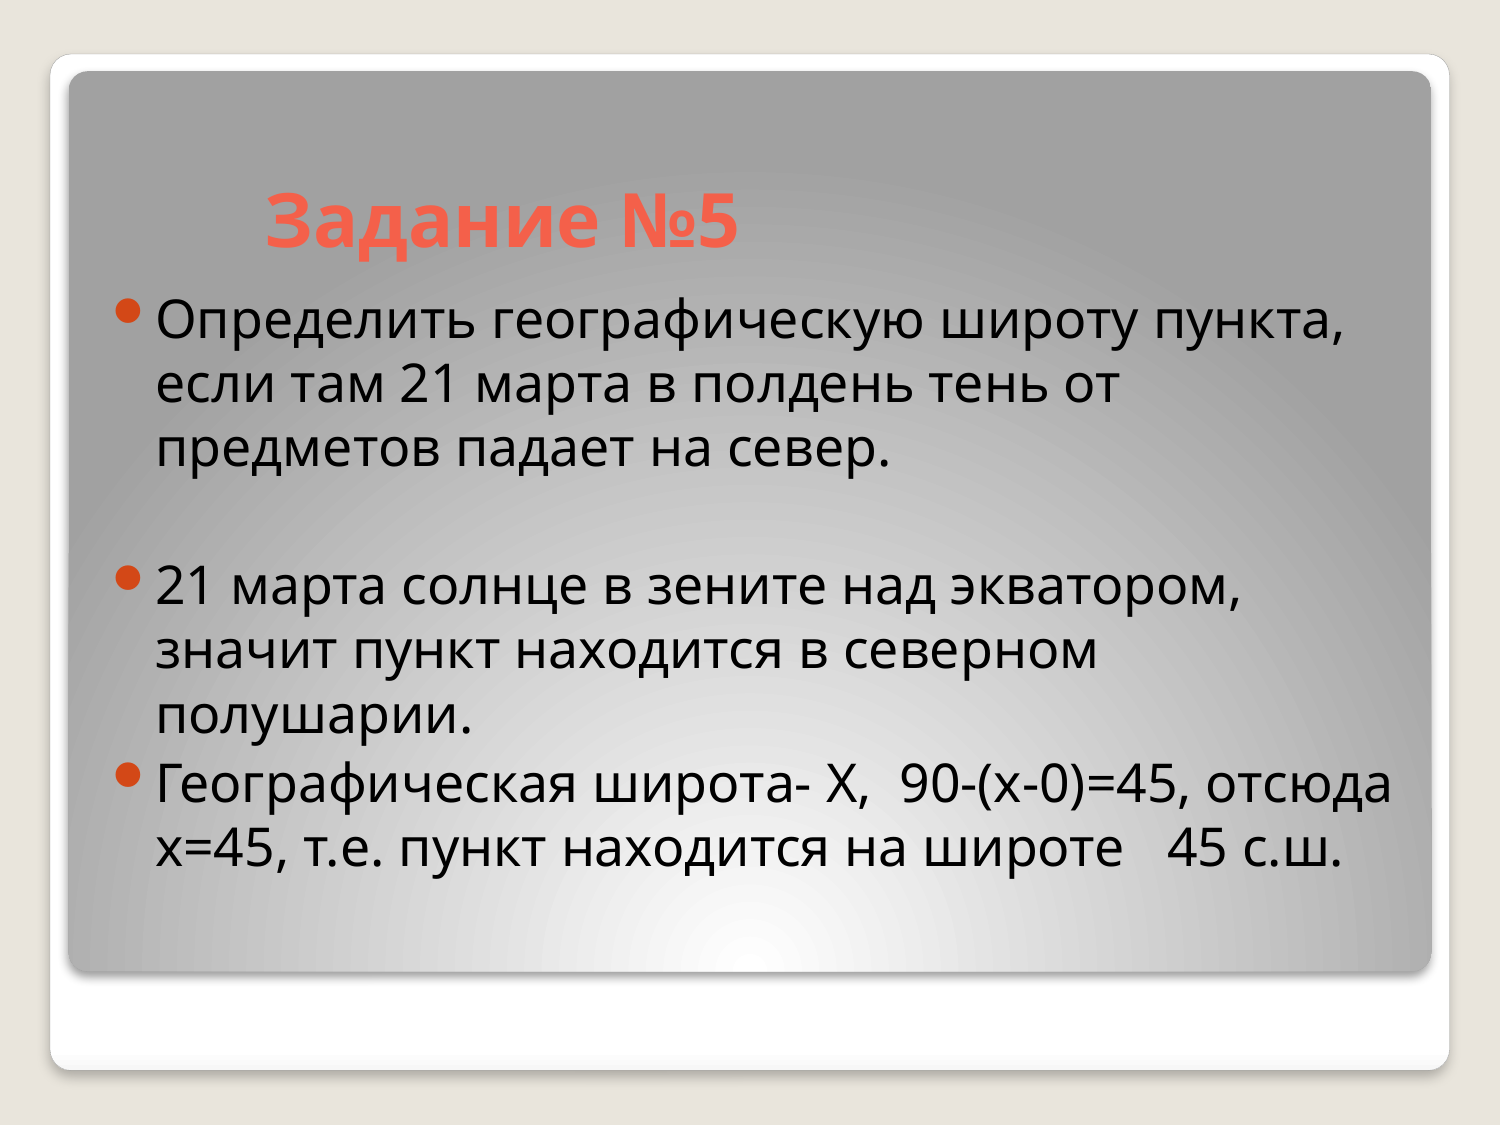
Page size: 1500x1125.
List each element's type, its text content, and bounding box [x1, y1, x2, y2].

title Задание №5 [93, 82, 1425, 270]
list Определить географическую широту пункта, если там 21 марта в полдень тень от предметов падает на север. 21 марта солнце в зените над экватором, значит пункт находится в северном полушарии. Географическая широта- Х, 90-(х-0)=45, отсюда х=45, т.е. пункт находится на широте 45 с.ш. [82, 269, 1414, 938]
